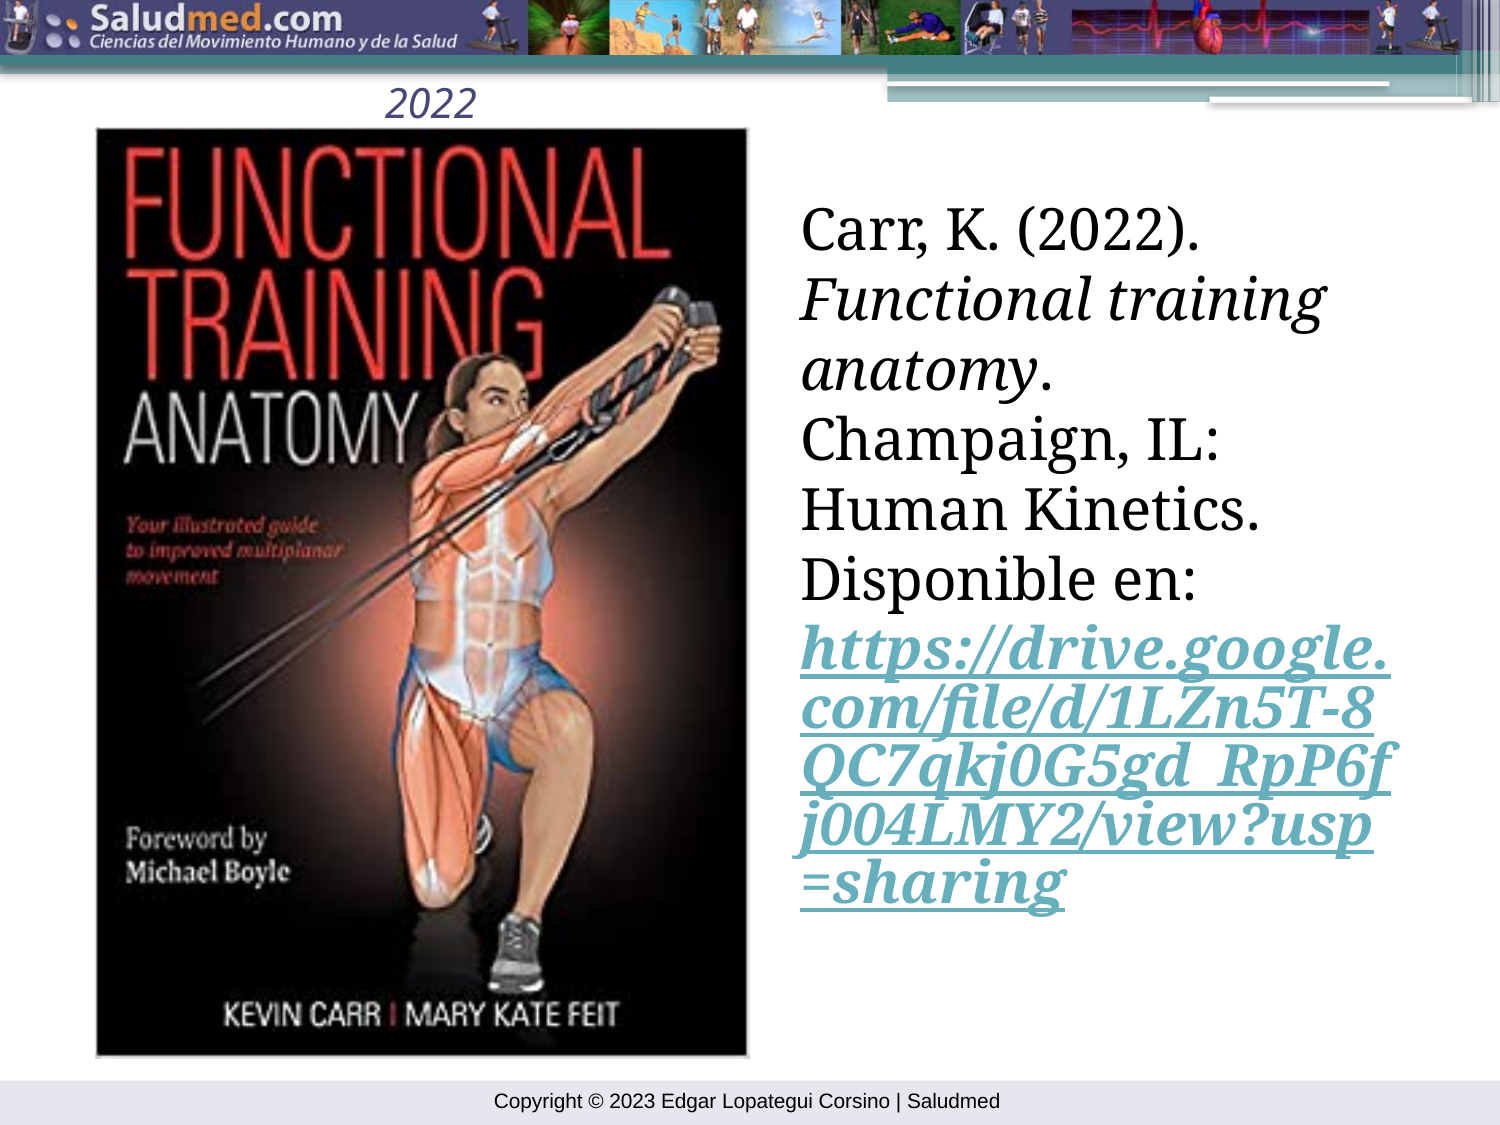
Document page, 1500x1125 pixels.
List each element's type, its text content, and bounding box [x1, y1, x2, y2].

picture [95, 126, 751, 1059]
text_box Carr, K. (2022). Functional training anatomy. Champaign, IL: Human Kinetics. Disponible en: https://drive.google.com/file/d/1LZn5T-8QC7qkj0G5gd_RpP6fj004LMY2/view?usp=sharing [785, 184, 1412, 1000]
picture [0, 0, 1460, 55]
text_box 2022 [360, 78, 502, 124]
